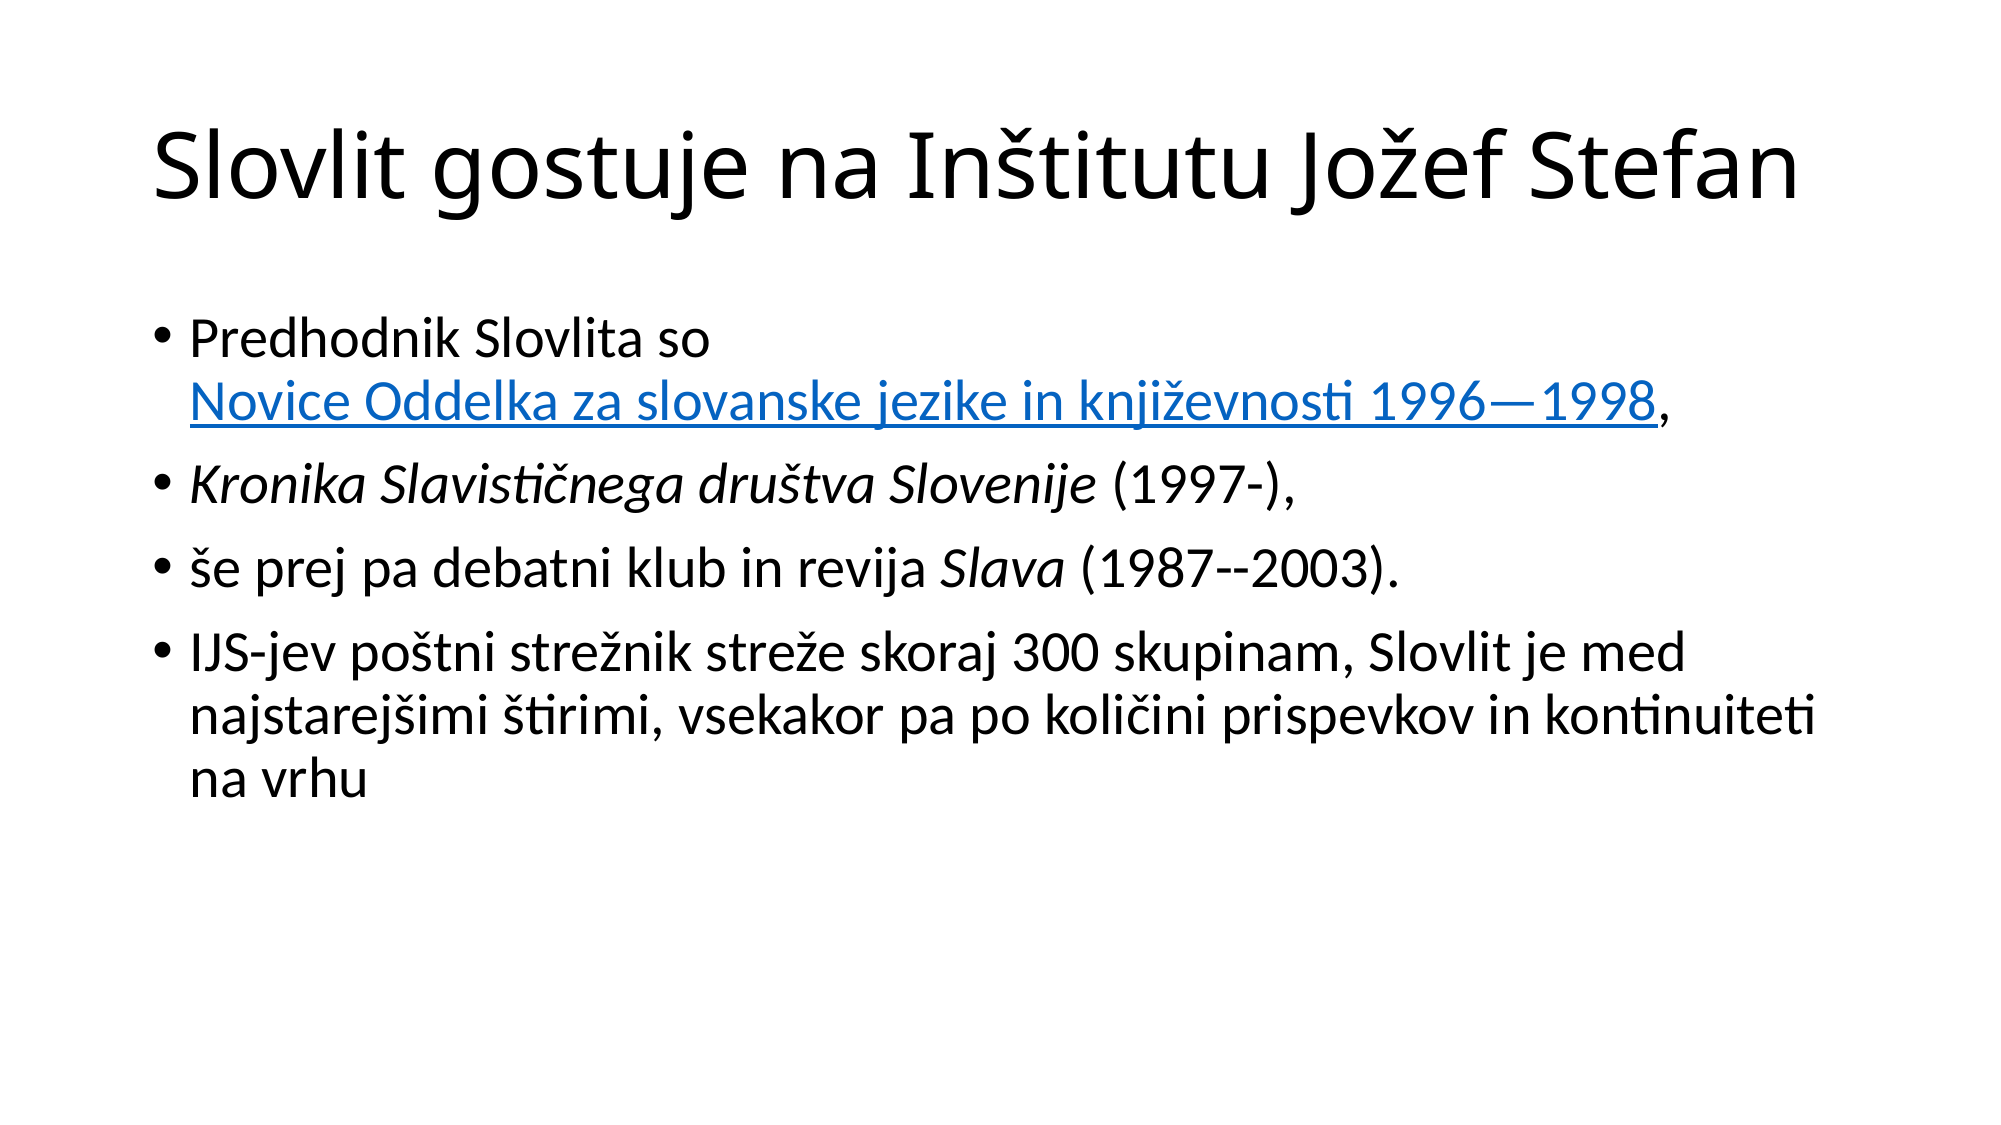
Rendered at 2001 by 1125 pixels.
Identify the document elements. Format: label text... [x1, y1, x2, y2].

title Slovlit gostuje na Inštitutu Jožef Stefan [137, 59, 1863, 278]
list Predhodnik Slovlita so Novice Oddelka za slovanske jezike in književnosti 1996—1998, Kronika Slavističnega društva Slovenije (1997-), še prej pa debatni klub in revija Slava (1987--2003). IJS-jev poštni strežnik streže skoraj 300 skupinam, Slovlit je med najstarejšimi štirimi, vsekakor pa po količini prispevkov in kontinuiteti na vrhu [137, 299, 1863, 1014]
